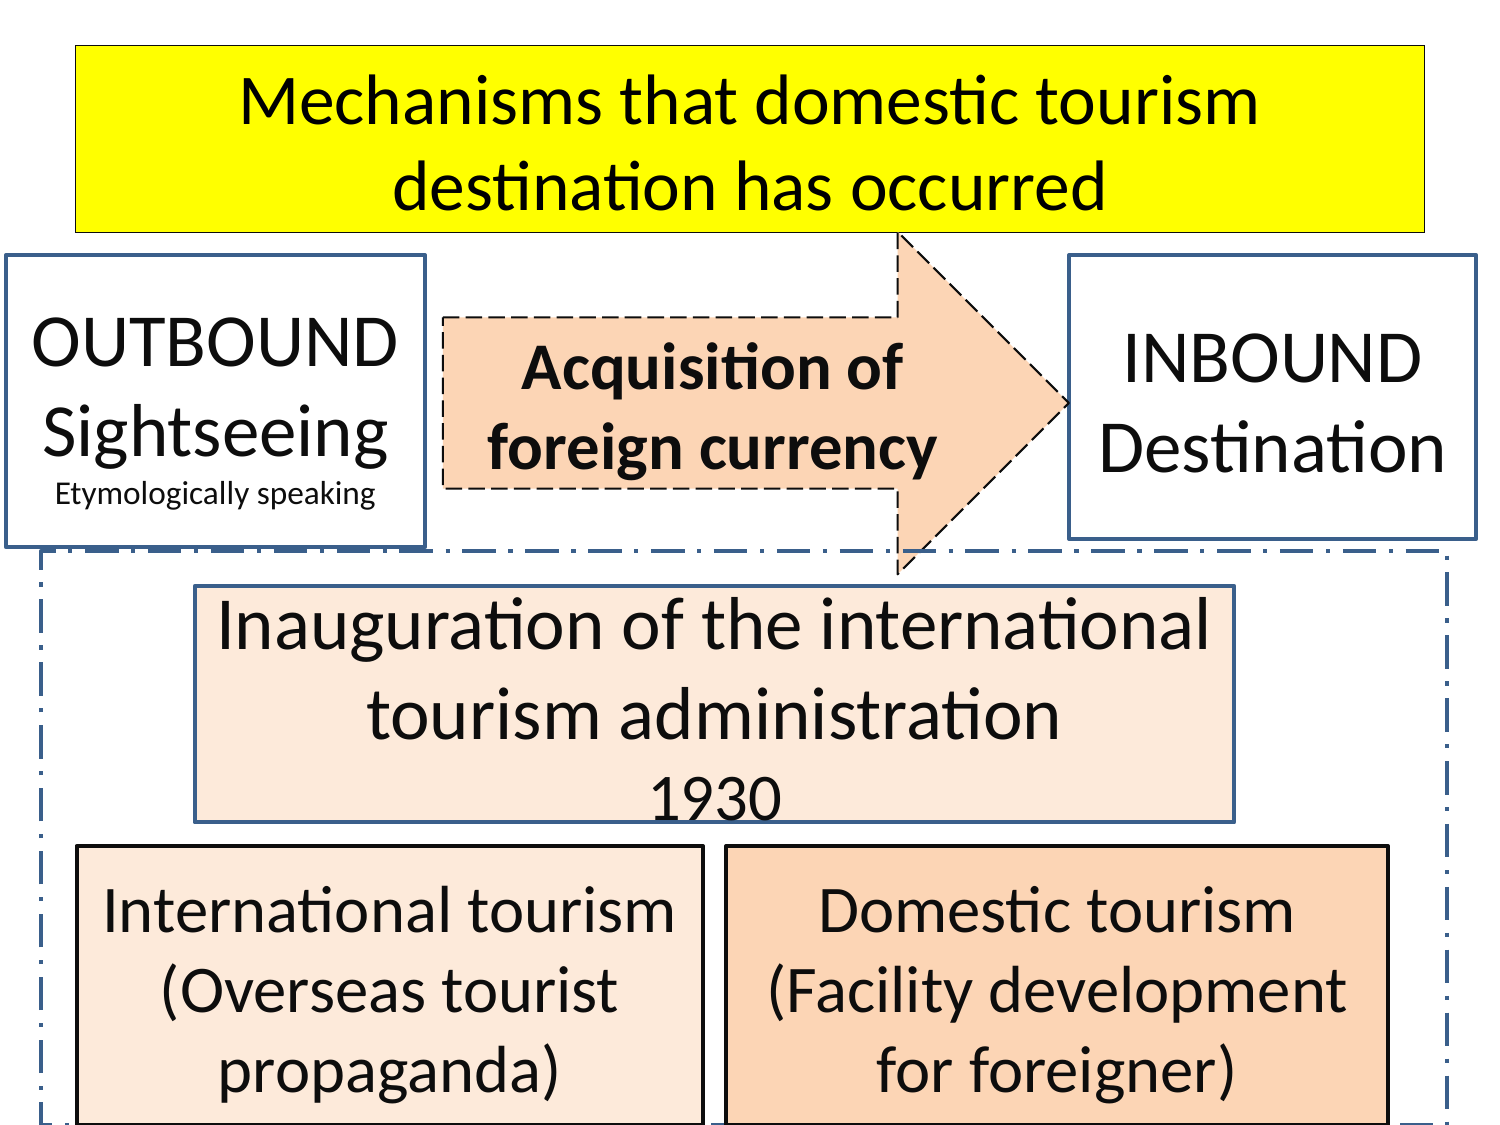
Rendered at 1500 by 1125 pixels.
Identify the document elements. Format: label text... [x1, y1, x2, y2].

text_box [39, 549, 1449, 1125]
title Mechanisms that domestic tourism destination has occurred [75, 45, 1425, 233]
text_box INBOUND Destination [1067, 253, 1478, 541]
text_box OUTBOUND Sightseeing Etymologically speaking [4, 253, 427, 549]
text_box Domestic tourism (Facility development for foreigner) [724, 844, 1390, 1125]
text_box Acquisition of foreign currency [440, 229, 1070, 550]
text_box International tourism (Overseas tourist propaganda) [75, 844, 705, 1125]
text_box Inauguration of the international tourism administration 1930 [193, 584, 1236, 824]
